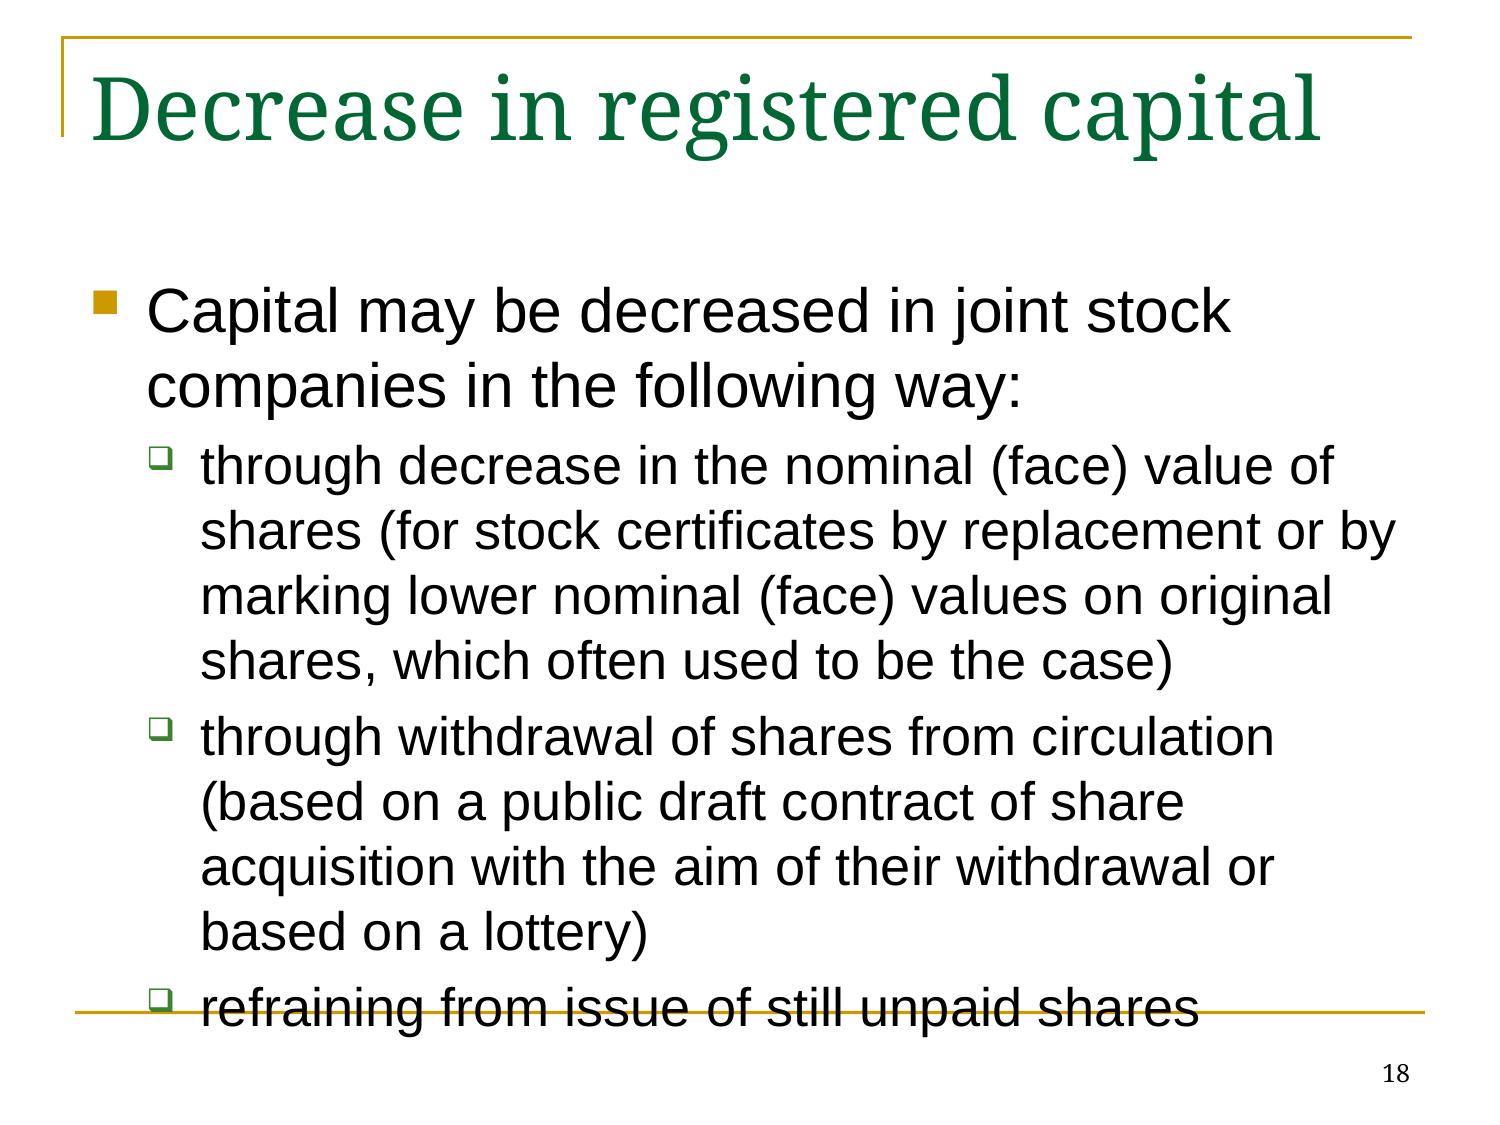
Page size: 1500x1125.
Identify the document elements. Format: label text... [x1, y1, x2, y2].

list Capital may be decreased in joint stock companies in the following way: through decrease in the nominal (face) value of shares (for stock certificates by replacement or by marking lower nominal (face) values on original shares, which often used to be the case) through withdrawal of shares from circulation (based on a public draft contract of share acquisition with the aim of their withdrawal or based on a lottery) refraining from issue of still unpaid shares [74, 262, 1426, 1006]
title Decrease in registered capital [74, 45, 1426, 233]
slide_number 18 [1074, 1023, 1426, 1100]
